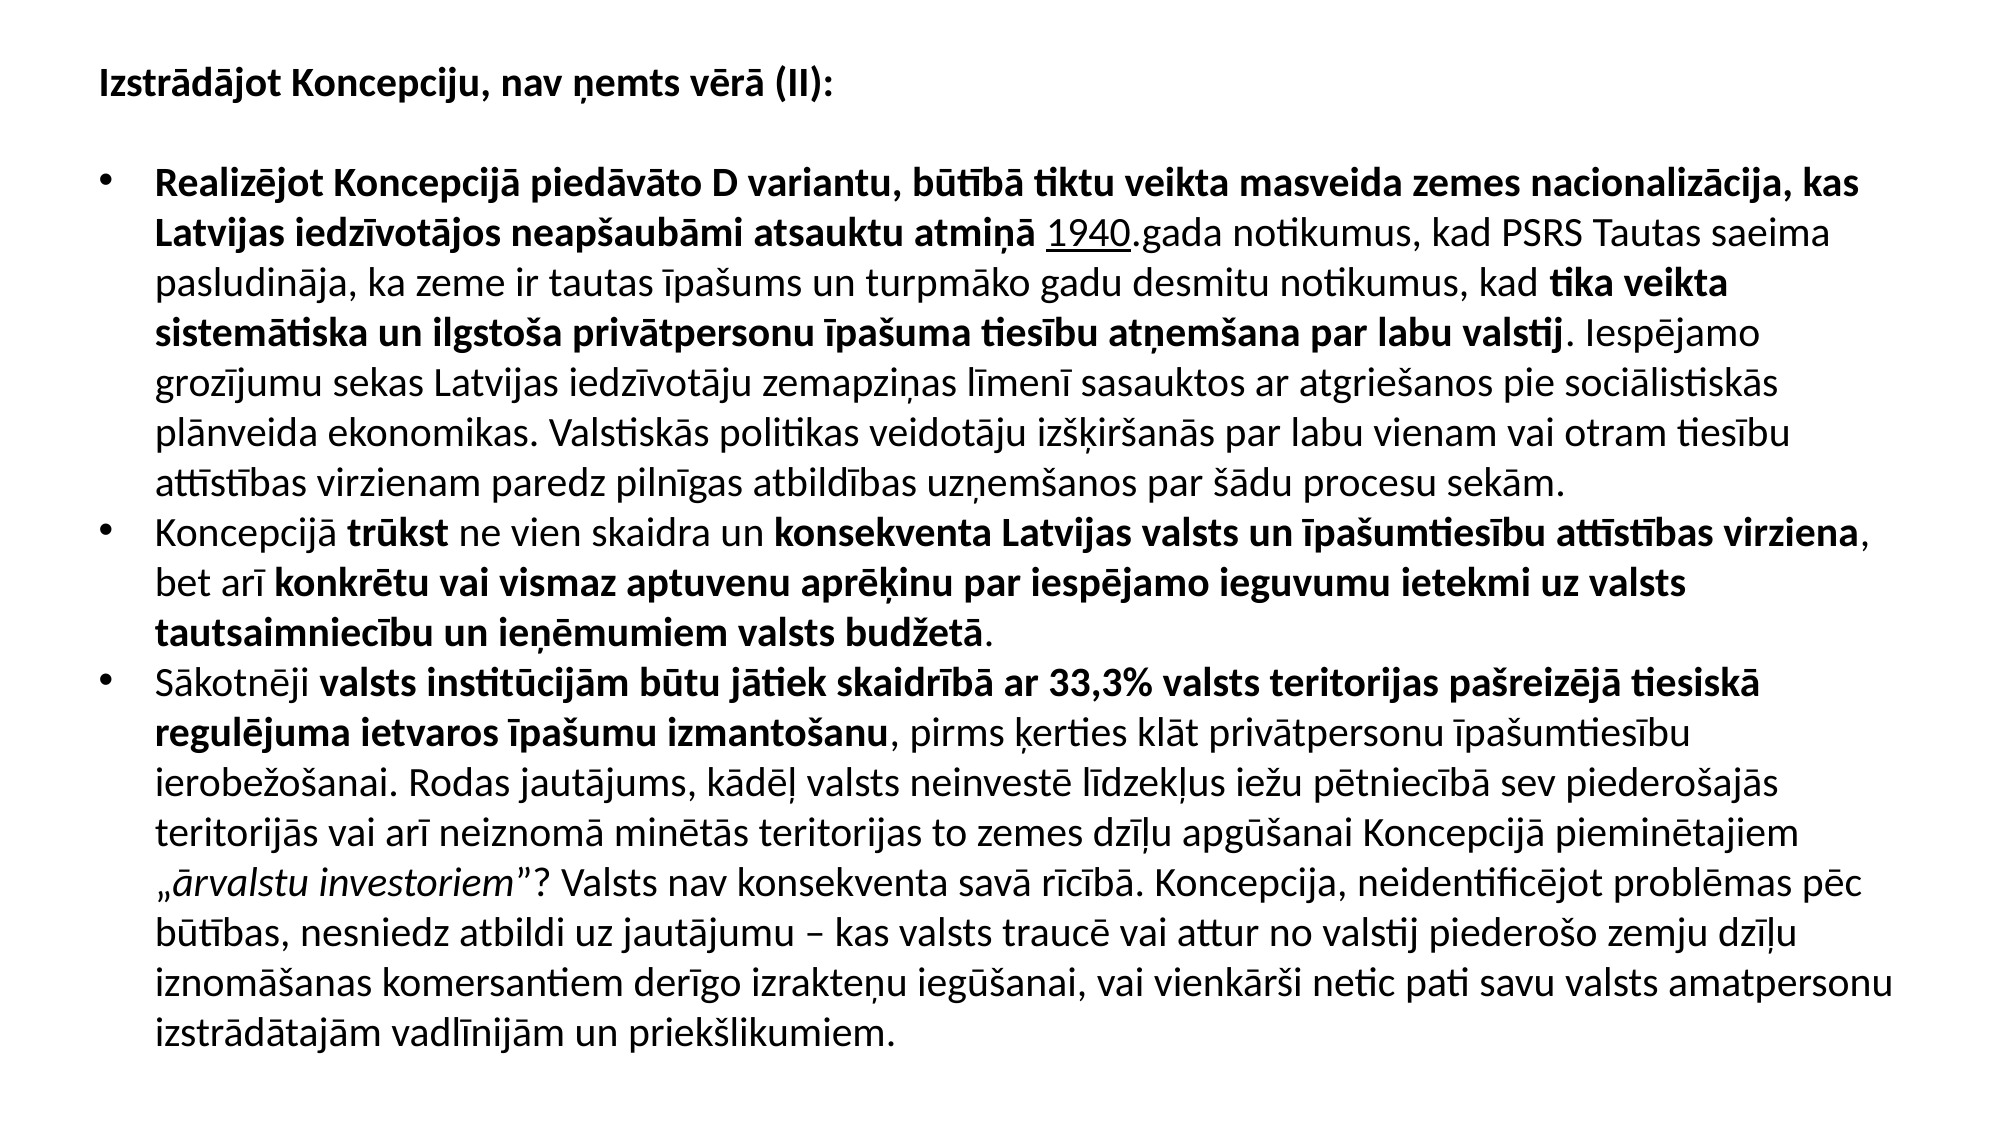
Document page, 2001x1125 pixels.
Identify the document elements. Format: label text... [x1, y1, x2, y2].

text_box Izstrādājot Koncepciju, nav ņemts vērā (II): Realizējot Koncepcijā piedāvāto D variantu, būtībā tiktu veikta masveida zemes nacionalizācija, kas Latvijas iedzīvotājos neapšaubāmi atsauktu atmiņā 1940.gada notikumus, kad PSRS Tautas saeima pasludināja, ka zeme ir tautas īpašums un turpmāko gadu desmitu notikumus, kad tika veikta sistemātiska un ilgstoša privātpersonu īpašuma tiesību atņemšana par labu valstij. Iespējamo grozījumu sekas Latvijas iedzīvotāju zemapziņas līmenī sasauktos ar atgriešanos pie sociālistiskās plānveida ekonomikas. Valstiskās politikas veidotāju izšķiršanās par labu vienam vai otram tiesību attīstības virzienam paredz pilnīgas atbildības uzņemšanos par šādu procesu sekām. Koncepcijā trūkst ne vien skaidra un konsekventa Latvijas valsts un īpašumtiesību attīstības virziena, bet arī konkrētu vai vismaz aptuvenu aprēķinu par iespējamo ieguvumu ietekmi uz valsts tautsaimniecību un ieņēmumiem valsts budžetā. Sākotnēji valsts institūcijām būtu jātiek skaidrībā ar 33,3% valsts teritorijas pašreizējā tiesiskā regulējuma ietvaros īpašumu izmantošanu, pirms ķerties klāt privātpersonu īpašumtiesību ierobežošanai. Rodas jautājums, kādēļ valsts neinvestē līdzekļus iežu pētniecībā sev piederošajās teritorijās vai arī neiznomā minētās teritorijas to zemes dzīļu apgūšanai Koncepcijā pieminētajiem „ārvalstu investoriem”? Valsts nav konsekventa savā rīcībā. Koncepcija, neidentificējot problēmas pēc būtības, nesniedz atbildi uz jautājumu – kas valsts traucē vai attur no valstij piederošo zemju dzīļu iznomāšanas komersantiem derīgo izrakteņu iegūšanai, vai vienkārši netic pati savu valsts amatpersonu izstrādātajām vadlīnijām un priekšlikumiem. [83, 47, 1919, 1063]
